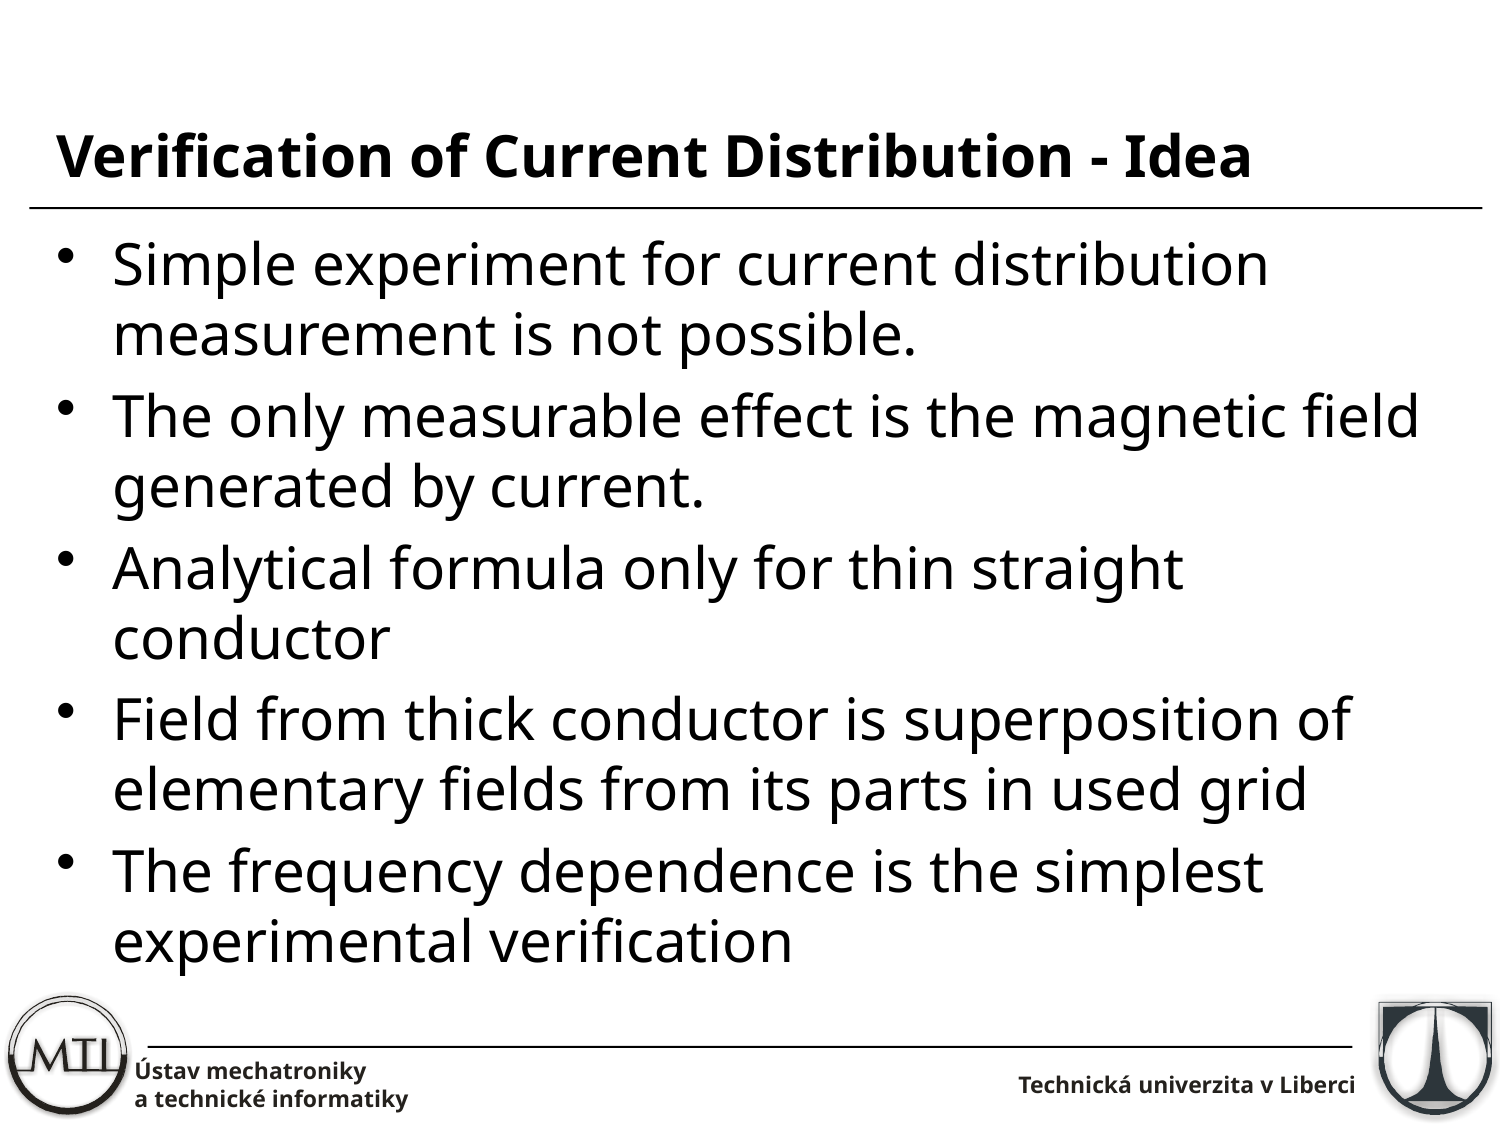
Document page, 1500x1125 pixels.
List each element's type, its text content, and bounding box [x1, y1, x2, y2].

picture [15, 1011, 120, 1069]
picture [1369, 993, 1500, 1124]
title Verification of Current Distribution - Idea [40, 18, 1460, 197]
picture [113, 1024, 126, 1054]
picture [1411, 1102, 1460, 1109]
picture [1438, 1015, 1486, 1099]
picture [1460, 1003, 1490, 1039]
picture [3, 991, 133, 1120]
picture [10, 1005, 40, 1054]
picture [1385, 1024, 1433, 1098]
picture [18, 1051, 117, 1107]
list Simple experiment for current distribution measurement is not possible. The only measurable effect is the magnetic field generated by current. Analytical formula only for thin straight conductor Field from thick conductor is superposition of elementary fields from its parts in used grid The frequency dependence is the simplest experimental verification [40, 219, 1460, 1024]
